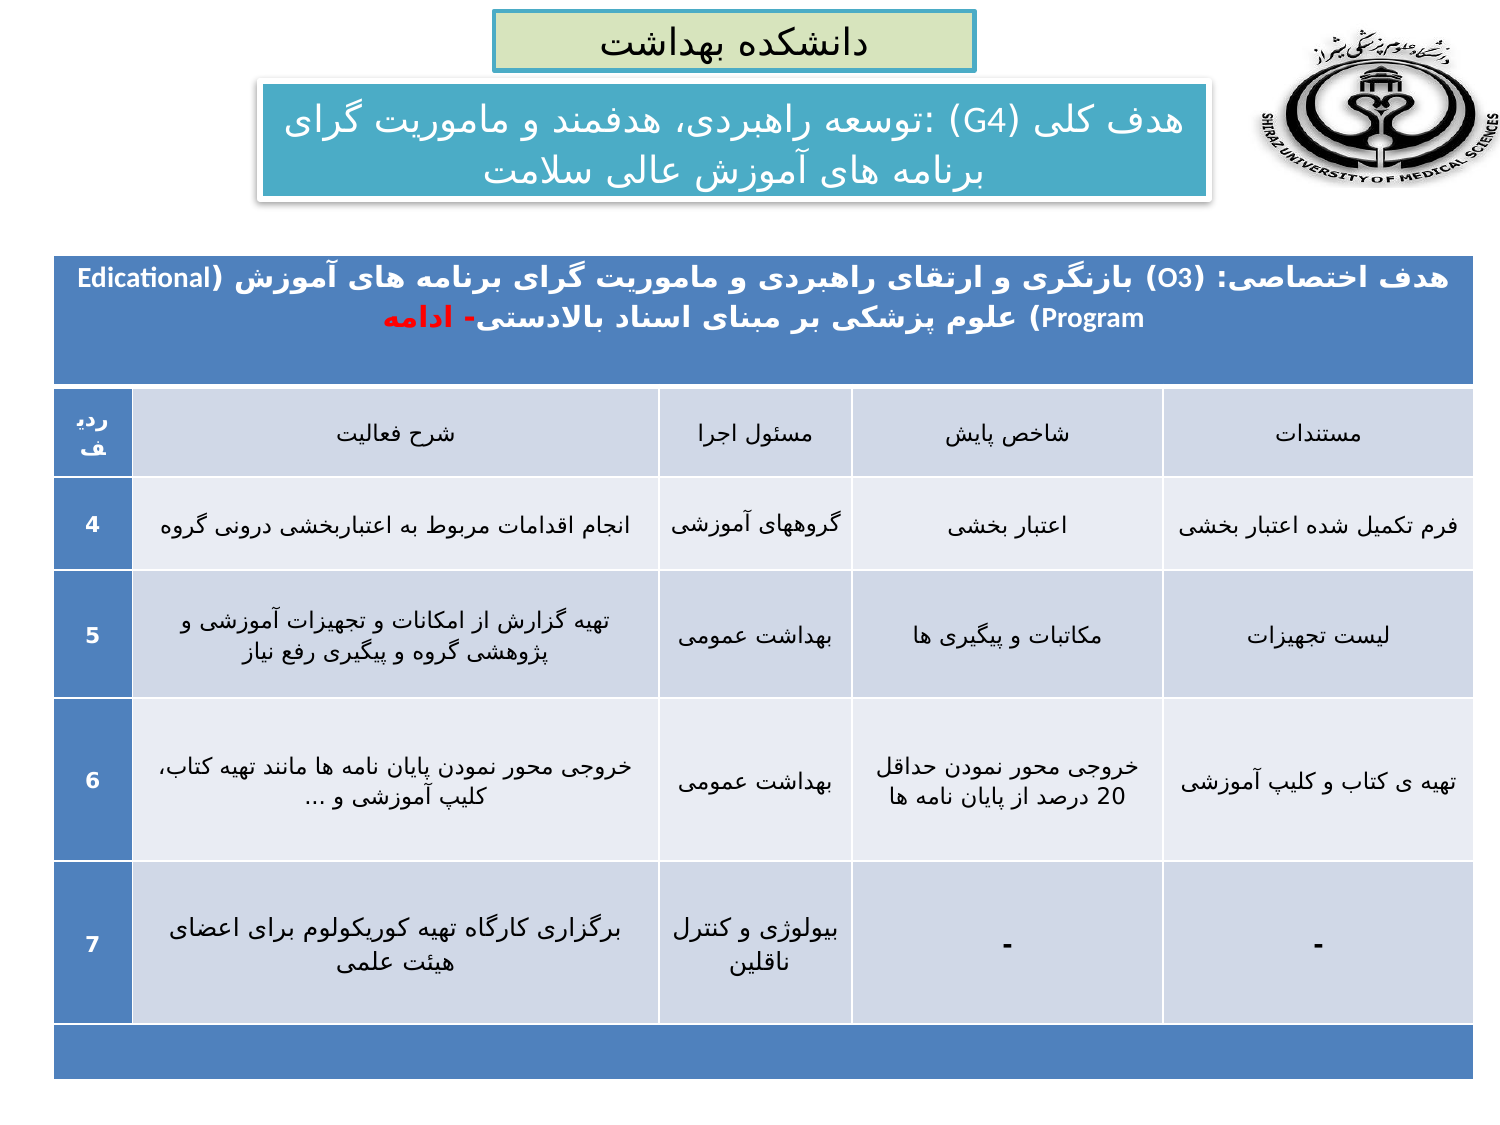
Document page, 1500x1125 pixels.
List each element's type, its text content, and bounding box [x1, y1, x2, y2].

table_cell 5 [54, 571, 132, 697]
table_cell تهیه ی کتاب و کلیپ آموزشی [1164, 699, 1473, 860]
table_cell شرح فعالیت [133, 389, 658, 476]
text_box دانشکده بهداشت [492, 9, 977, 73]
table_cell برگزاری کارگاه تهیه کوریکولوم برای اعضای هیئت علمی [133, 862, 658, 1023]
table_cell بهداشت عمومی [660, 699, 851, 860]
table_cell بیولوژی و کنترل ناقلین [660, 862, 851, 1023]
text_box هدف کلی (G4) :توسعه راهبردی، هدفمند و ماموریت گرای برنامه های آموزش عالی سلامت [257, 78, 1212, 202]
table_cell بهداشت عمومی [660, 571, 851, 697]
table_cell لیست تجهیزات [1164, 571, 1473, 697]
table_cell فرم تکمیل شده اعتبار بخشی [1164, 478, 1473, 569]
table_cell تهیه گزارش از امکانات و تجهیزات آموزشی و پژوهشی گروه و پیگیری رفع نیاز [133, 571, 658, 697]
table_cell 6 [54, 699, 132, 860]
table_cell ردیف [54, 389, 132, 476]
table_cell - [853, 862, 1162, 1023]
table_cell خروجی محور نمودن پایان نامه ها مانند تهیه کتاب، کلیپ آموزشی و ... [133, 699, 658, 860]
table_cell مکاتبات و پیگیری ها [853, 571, 1162, 697]
slide_number 29 [75, 1042, 425, 1103]
table_cell انجام اقدامات مربوط به اعتباربخشی درونی گروه [133, 478, 658, 569]
table_cell اعتبار بخشی [853, 478, 1162, 569]
table_cell شاخص پایش [853, 389, 1162, 476]
table_cell خروجی محور نمودن حداقل 20 درصد از پایان نامه ها [853, 699, 1162, 860]
table_cell 7 [54, 862, 132, 1023]
table_cell [54, 1025, 1473, 1079]
table_cell مستندات [1164, 389, 1473, 476]
table_cell 4 [54, 478, 132, 569]
table_header هدف اختصاصی: (O3) بازنگری و ارتقای راهبردی و ماموریت گرای برنامه های آموزش (Edicational Program) علوم پزشکی بر مبنای اسناد بالادستی- ادامه [54, 256, 1473, 384]
table_cell گروههای آموزشی [660, 478, 851, 569]
table_cell مسئول اجرا [660, 389, 851, 476]
picture [1241, 23, 1500, 188]
table_cell - [1164, 862, 1473, 1023]
